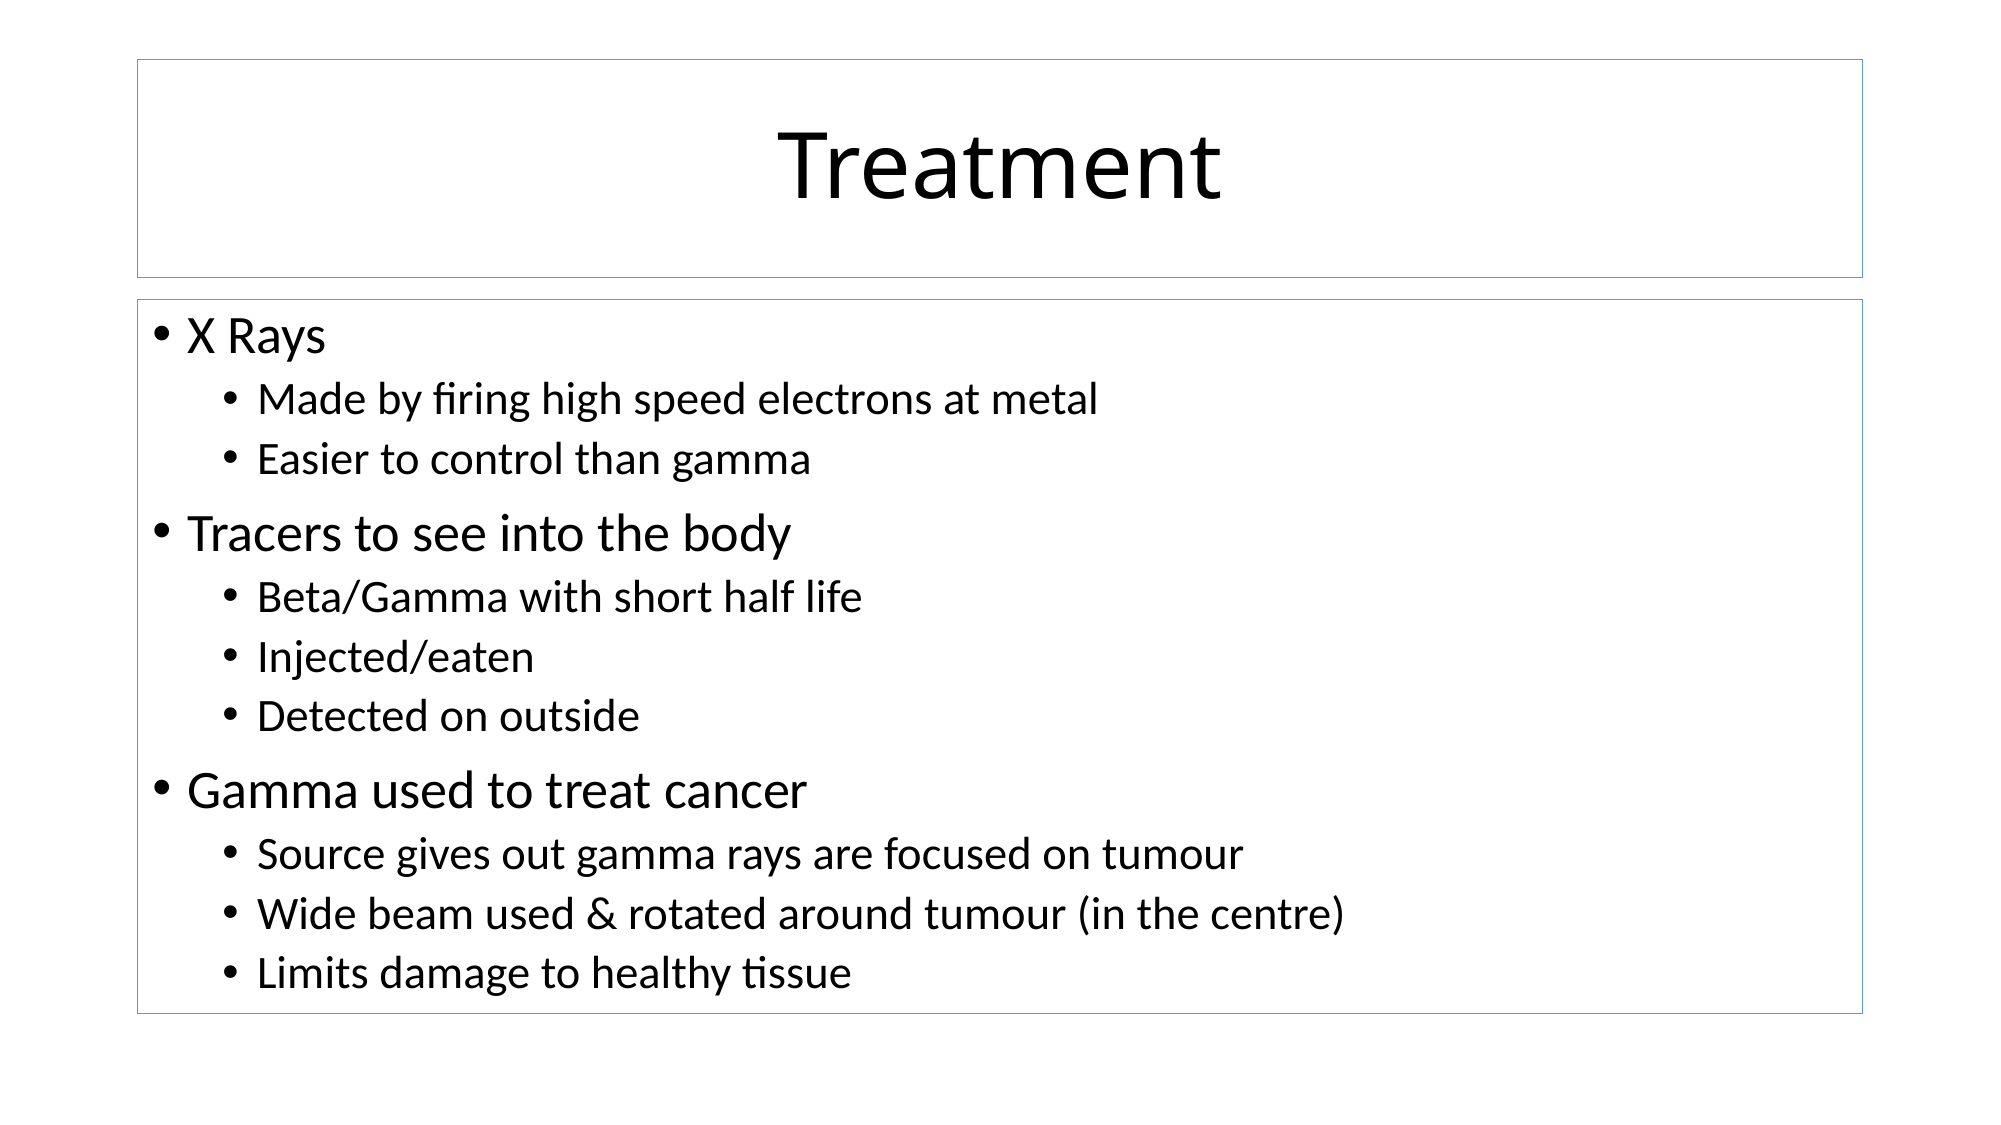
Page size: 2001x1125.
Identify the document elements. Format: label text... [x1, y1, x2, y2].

list X Rays Made by firing high speed electrons at metal Easier to control than gamma Tracers to see into the body Beta/Gamma with short half life Injected/eaten Detected on outside Gamma used to treat cancer Source gives out gamma rays are focused on tumour Wide beam used & rotated around tumour (in the centre) Limits damage to healthy tissue [137, 299, 1863, 1014]
title Treatment [137, 59, 1863, 278]
